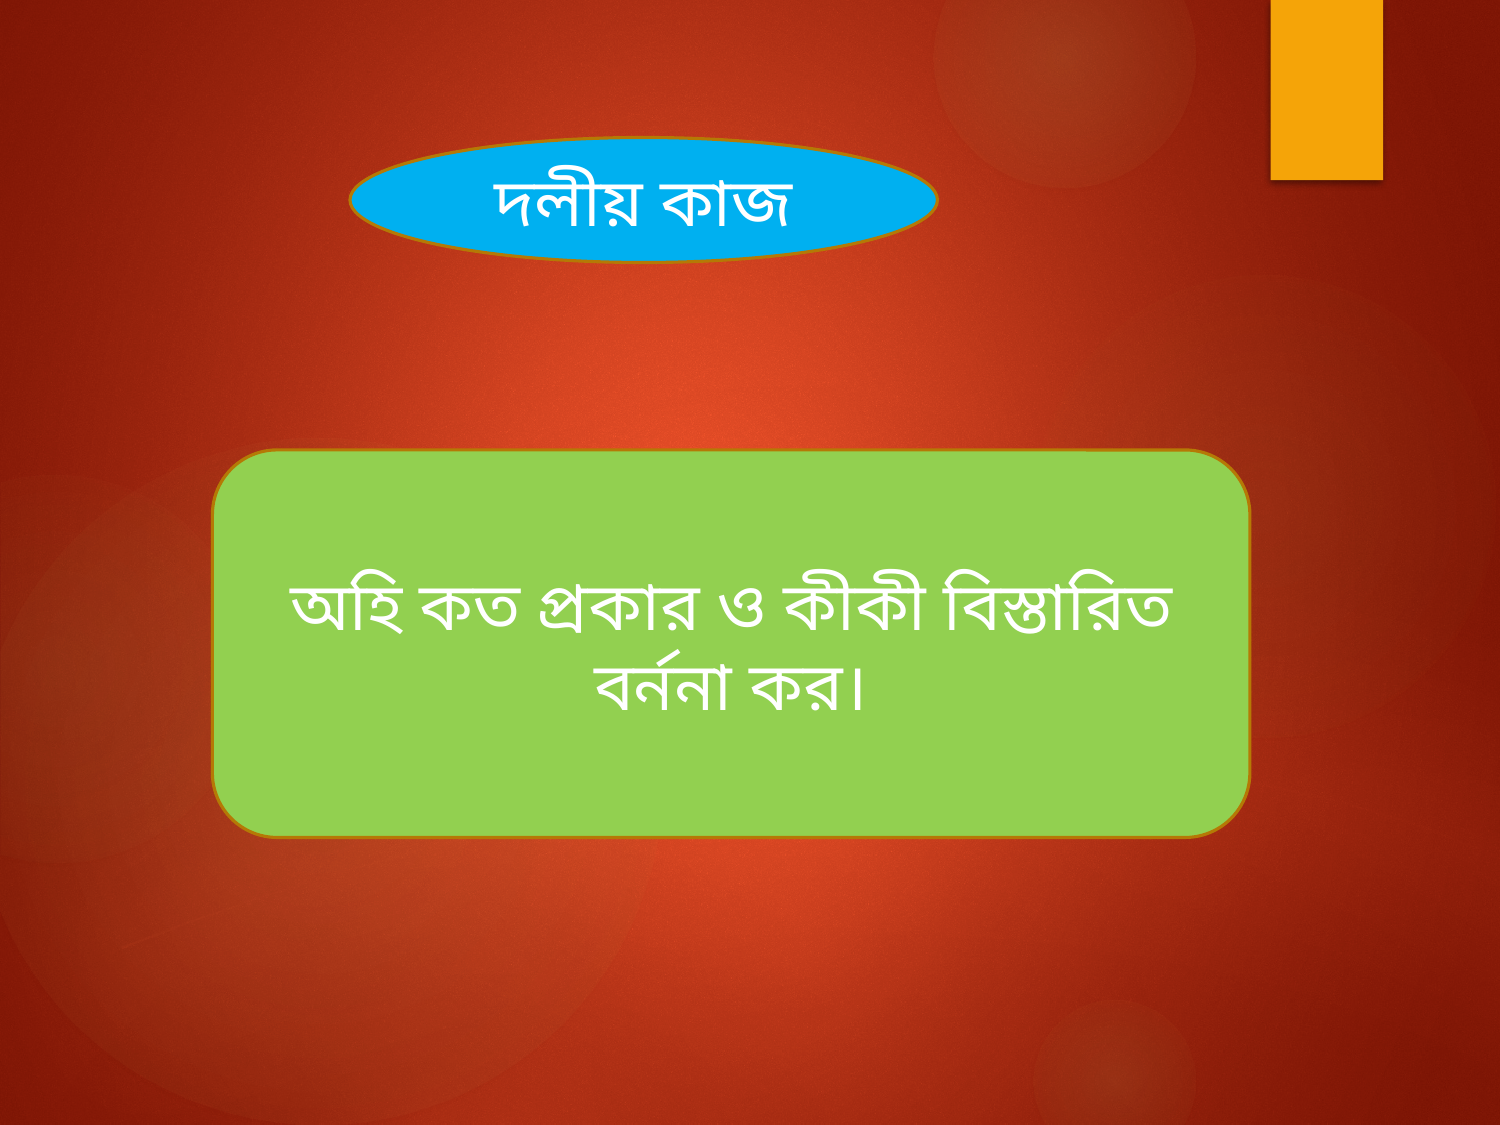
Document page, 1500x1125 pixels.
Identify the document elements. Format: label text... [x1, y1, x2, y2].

text_box অহি কত প্রকার ও কীকী বিস্তারিত বর্ননা কর। [210, 448, 1252, 840]
text_box দলীয় কাজ [348, 135, 939, 265]
